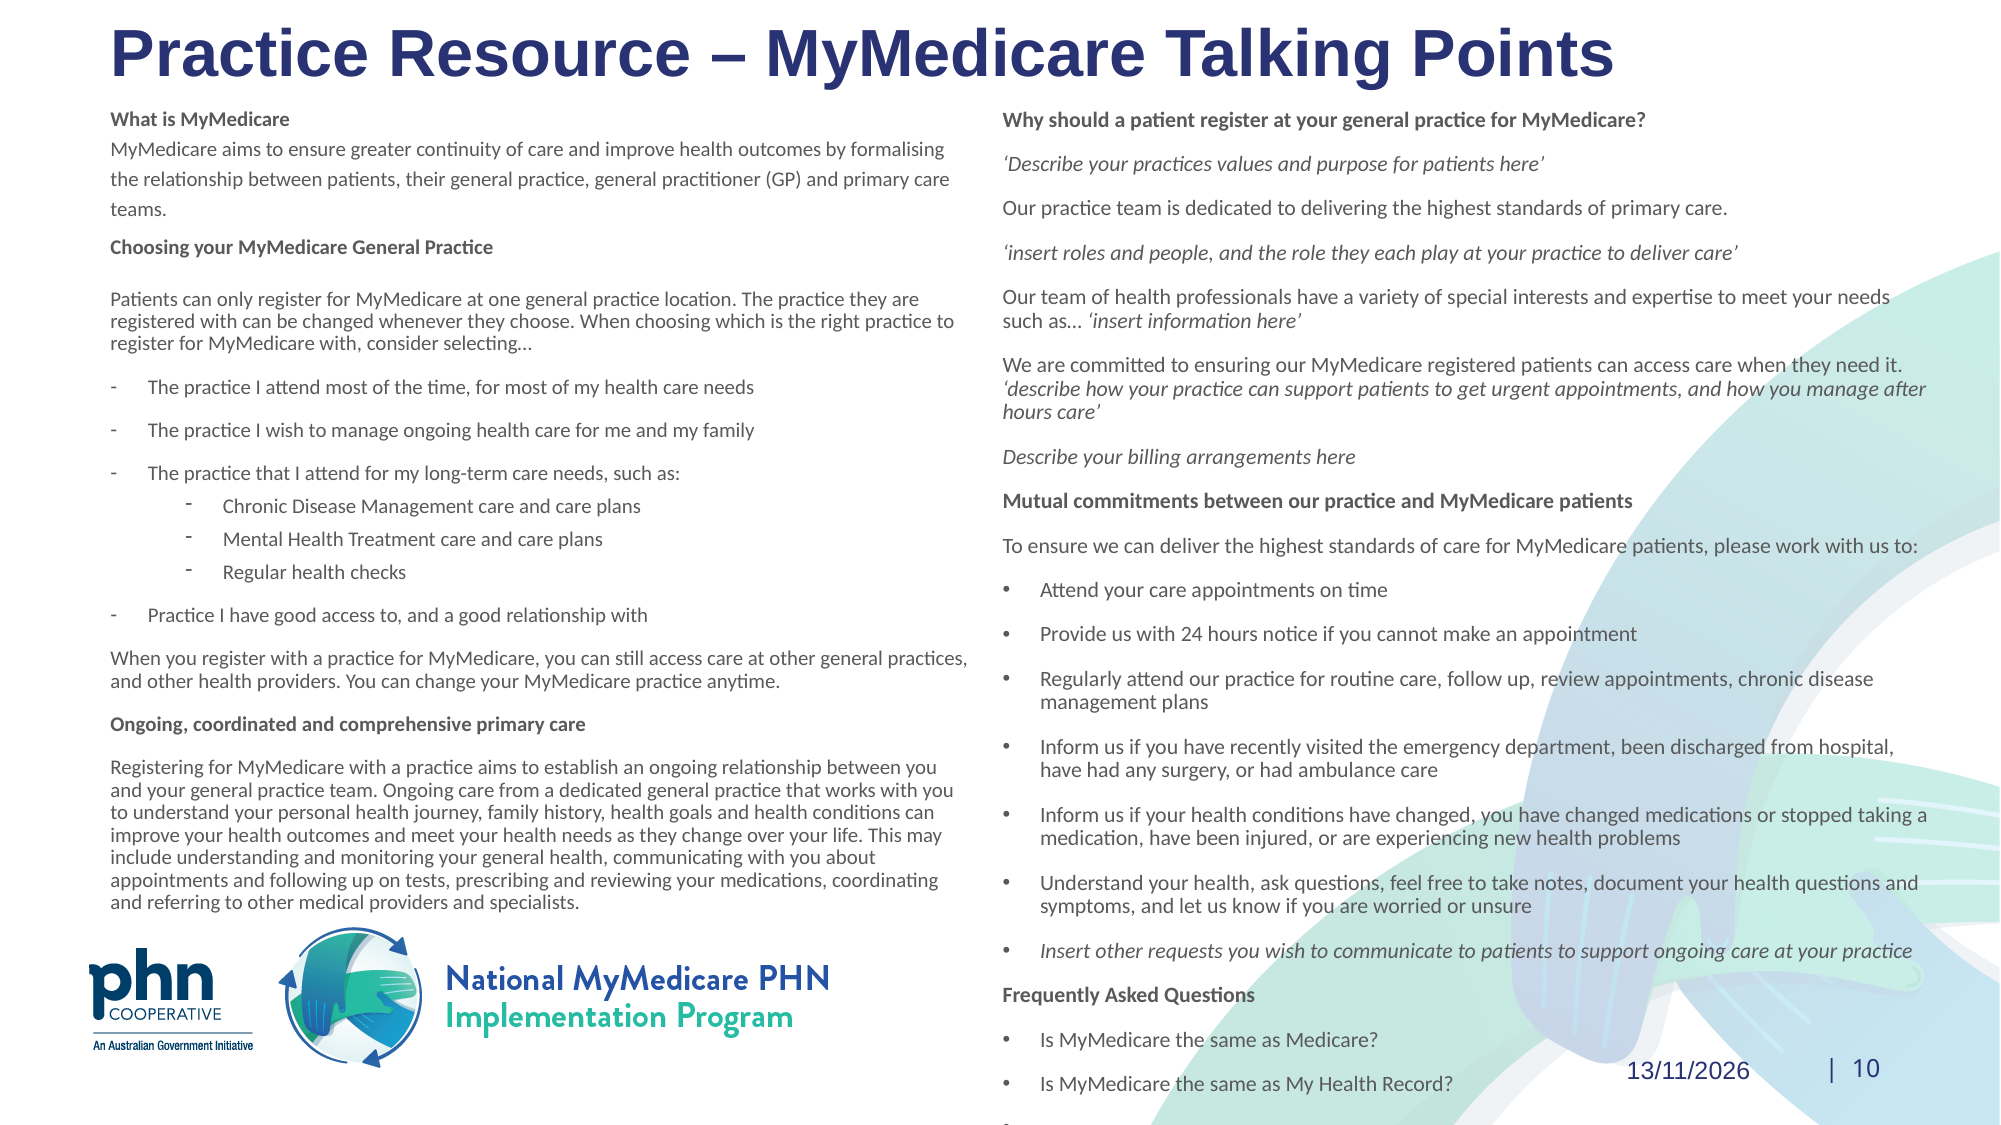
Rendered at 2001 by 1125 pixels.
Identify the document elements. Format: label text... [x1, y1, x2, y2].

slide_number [1607, 1039, 1766, 1100]
text_box Why should a patient register at your general practice for MyMedicare? ‘Describe your practices values and purpose for patients here’ Our practice team is dedicated to delivering the highest standards of primary care. ‘insert roles and people, and the role they each play at your practice to deliver care’ Our team of health professionals have a variety of special interests and expertise to meet your needs such as… ‘insert information here’ We are committed to ensuring our MyMedicare registered patients can access care when they need it. ‘describe how your practice can support patients to get urgent appointments, and how you manage after hours care’ Describe your billing arrangements here Mutual commitments between our practice and MyMedicare patients To ensure we can deliver the highest standards of care for MyMedicare patients, please work with us to: Attend your care appointments on time Provide us with 24 hours notice if you cannot make an appointment Regularly attend our practice for routine care, follow up, review appointments, chronic disease management plans Inform us if you have recently visited the emergency department, been discharged from hospital, have had any surgery, or had ambulance care Inform us if your health conditions have changed, you have changed medications or stopped taking a medication, have been injured, or are experiencing new health problems Understand your health, ask questions, feel free to take notes, document your health questions and symptoms, and let us know if you are worried or unsure Insert other requests you wish to communicate to patients to support ongoing care at your practice Frequently Asked Questions Is MyMedicare the same as Medicare? Is MyMedicare the same as My Health Record? [987, 100, 1952, 722]
slide_number | 10 [1769, 1039, 1896, 1100]
text_box What is MyMedicare MyMedicare aims to ensure greater continuity of care and improve health outcomes by formalising the relationship between patients, their general practice, general practitioner (GP) and primary care teams. Choosing your MyMedicare General Practice Patients can only register for MyMedicare at one general practice location. The practice they are registered with can be changed whenever they choose. When choosing which is the right practice to register for MyMedicare with, consider selecting… The practice I attend most of the time, for most of my health care needs The practice I wish to manage ongoing health care for me and my family The practice that I attend for my long-term care needs, such as: Chronic Disease Management care and care plans Mental Health Treatment care and care plans Regular health checks Practice I have good access to, and a good relationship with When you register with a practice for MyMedicare, you can still access care at other general practices, and other health providers. You can change your MyMedicare practice anytime. Ongoing, coordinated and comprehensive primary care Registering for MyMedicare with a practice aims to establish an ongoing relationship between you and your general practice team. Ongoing care from a dedicated general practice that works with you to understand your personal health journey, family history, health goals and health conditions can improve your health outcomes and meet your health needs as they change over your life. This may include understanding and monitoring your general health, communicating with you about appointments and following up on tests, prescribing and reviewing your medications, coordinating and referring to other medical providers and specialists. [95, 100, 988, 955]
picture [0, 0, 2000, 1125]
title Practice Resource – MyMedicare Talking Points [95, 10, 1766, 100]
